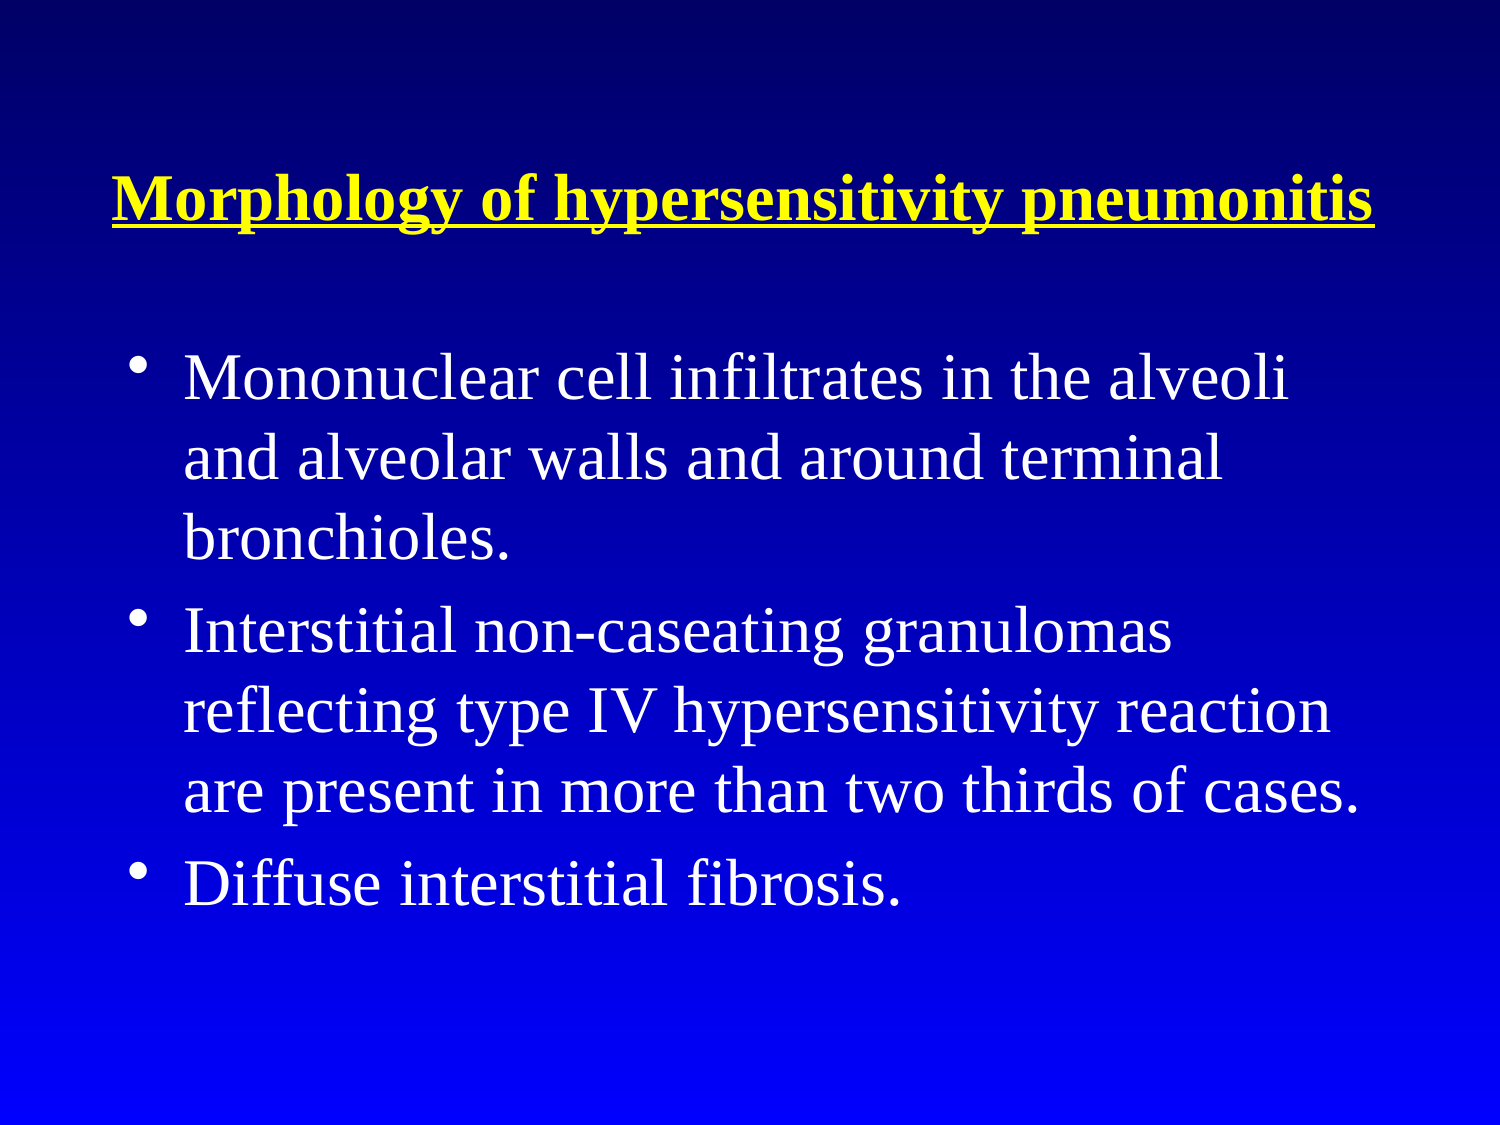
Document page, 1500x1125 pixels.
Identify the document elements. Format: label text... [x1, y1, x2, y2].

title Morphology of hypersensitivity pneumonitis [37, 99, 1450, 288]
list Mononuclear cell infiltrates in the alveoli and alveolar walls and around terminal bronchioles. Interstitial non-caseating granulomas reflecting type IV hypersensitivity reaction are present in more than two thirds of cases. Diffuse interstitial fibrosis. [112, 324, 1388, 1000]
